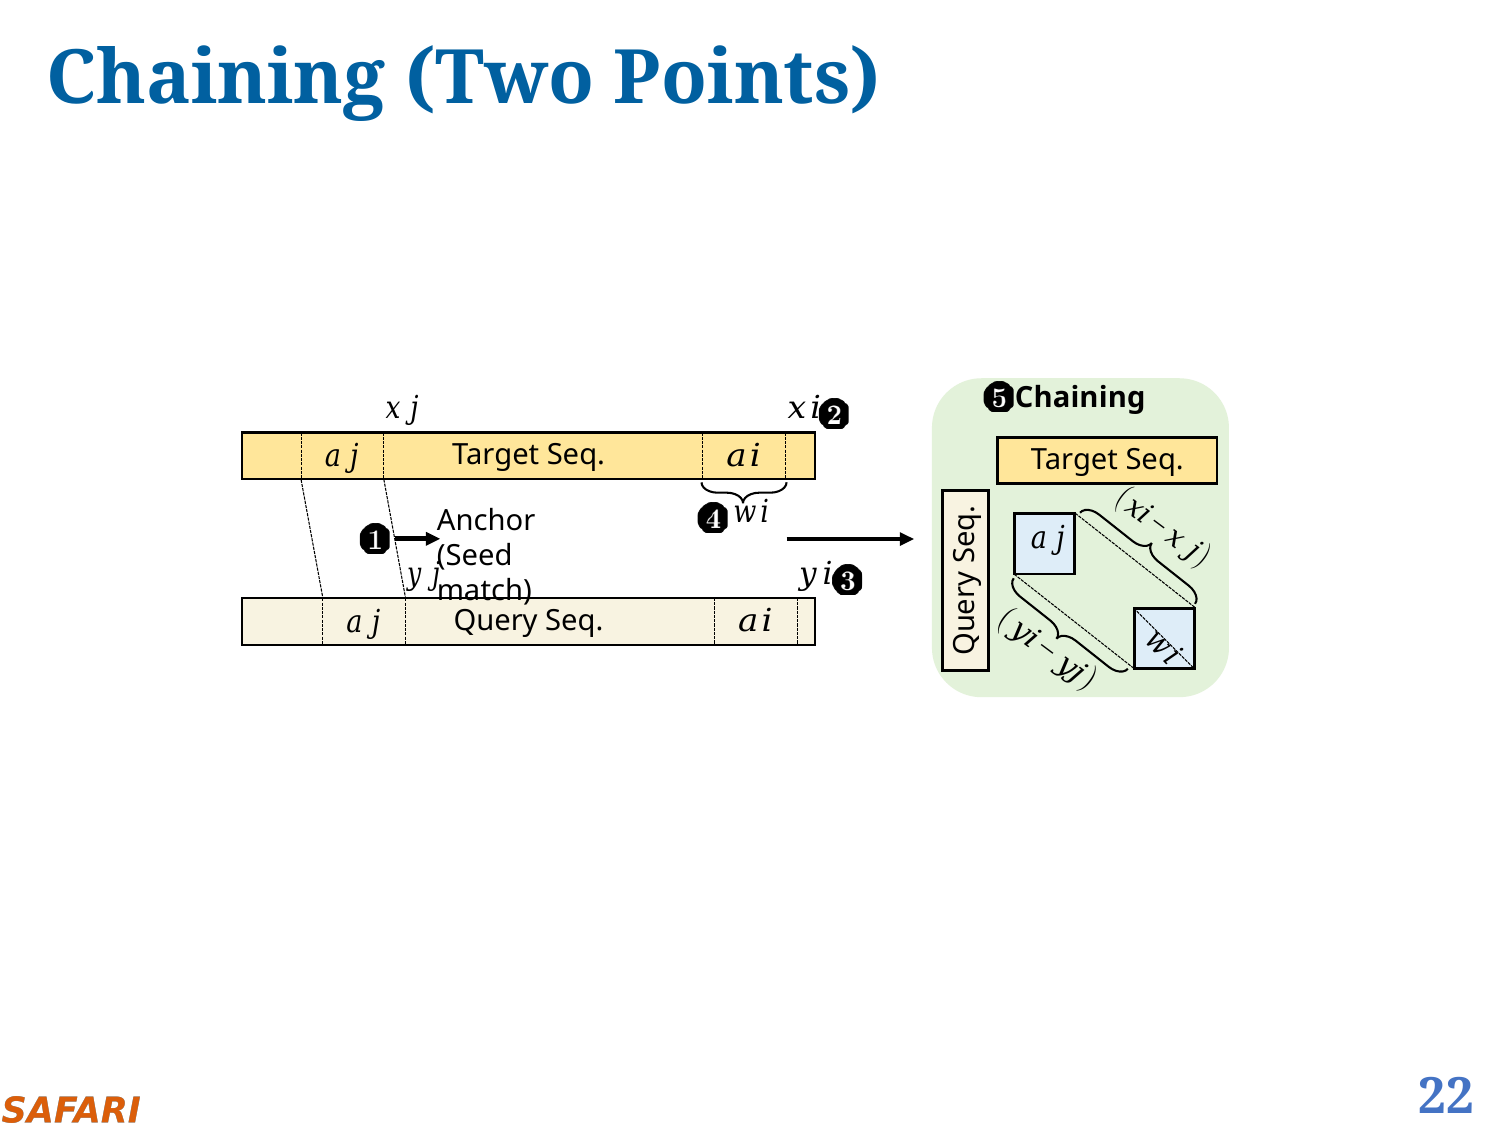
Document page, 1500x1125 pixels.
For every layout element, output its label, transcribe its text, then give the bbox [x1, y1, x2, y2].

text_box Target Seq. [704, 432, 784, 479]
text_box Target Seq. [242, 432, 300, 479]
text_box Anchor (Seed match) [436, 501, 614, 575]
text_box Target Seq. [302, 432, 383, 479]
text_box Target Seq. [786, 432, 815, 479]
text_box [701, 482, 787, 504]
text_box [931, 377, 1230, 698]
text_box Query Seq. [242, 597, 322, 646]
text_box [383, 478, 407, 599]
slide_number 22 [1370, 1068, 1475, 1125]
picture [831, 564, 863, 596]
picture [697, 502, 729, 534]
text_box Target Seq. [385, 432, 702, 479]
picture [2, 1096, 140, 1123]
text_box Query Seq. [798, 597, 815, 646]
text_box Query Seq. [716, 597, 796, 646]
picture [818, 398, 850, 430]
text_box Query Seq. [324, 597, 404, 646]
picture [359, 523, 391, 555]
text_box Query Seq. [407, 597, 713, 646]
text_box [300, 479, 324, 599]
picture [982, 380, 1014, 412]
title Chaining (Two Points) [31, 15, 1475, 143]
